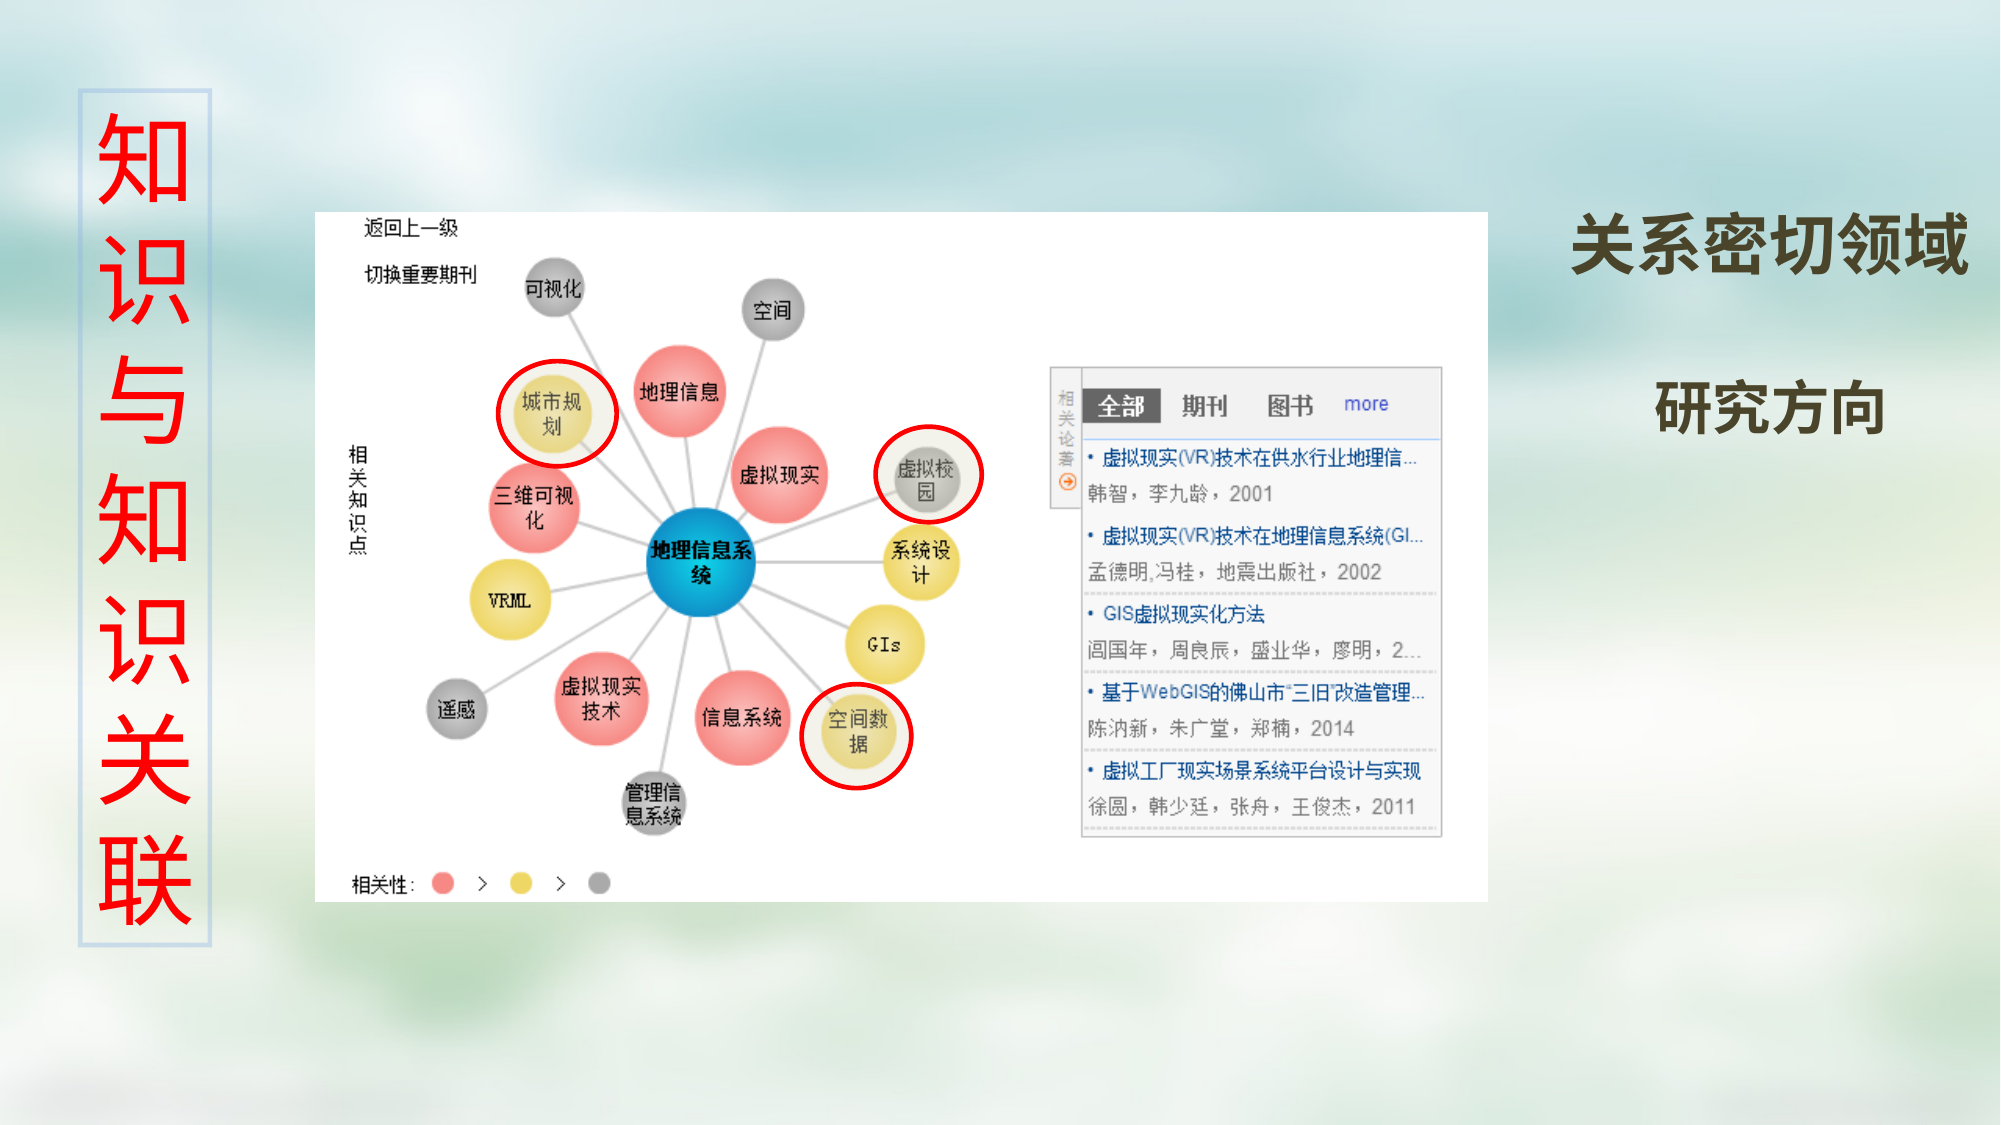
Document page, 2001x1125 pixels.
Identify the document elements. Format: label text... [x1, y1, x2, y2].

picture [0, 0, 2001, 1125]
text_box 知 识 与 知 识 关 联 [80, 90, 210, 945]
text_box 关系密切领域 [1554, 195, 2000, 291]
text_box 研究方向 [1639, 363, 1947, 449]
